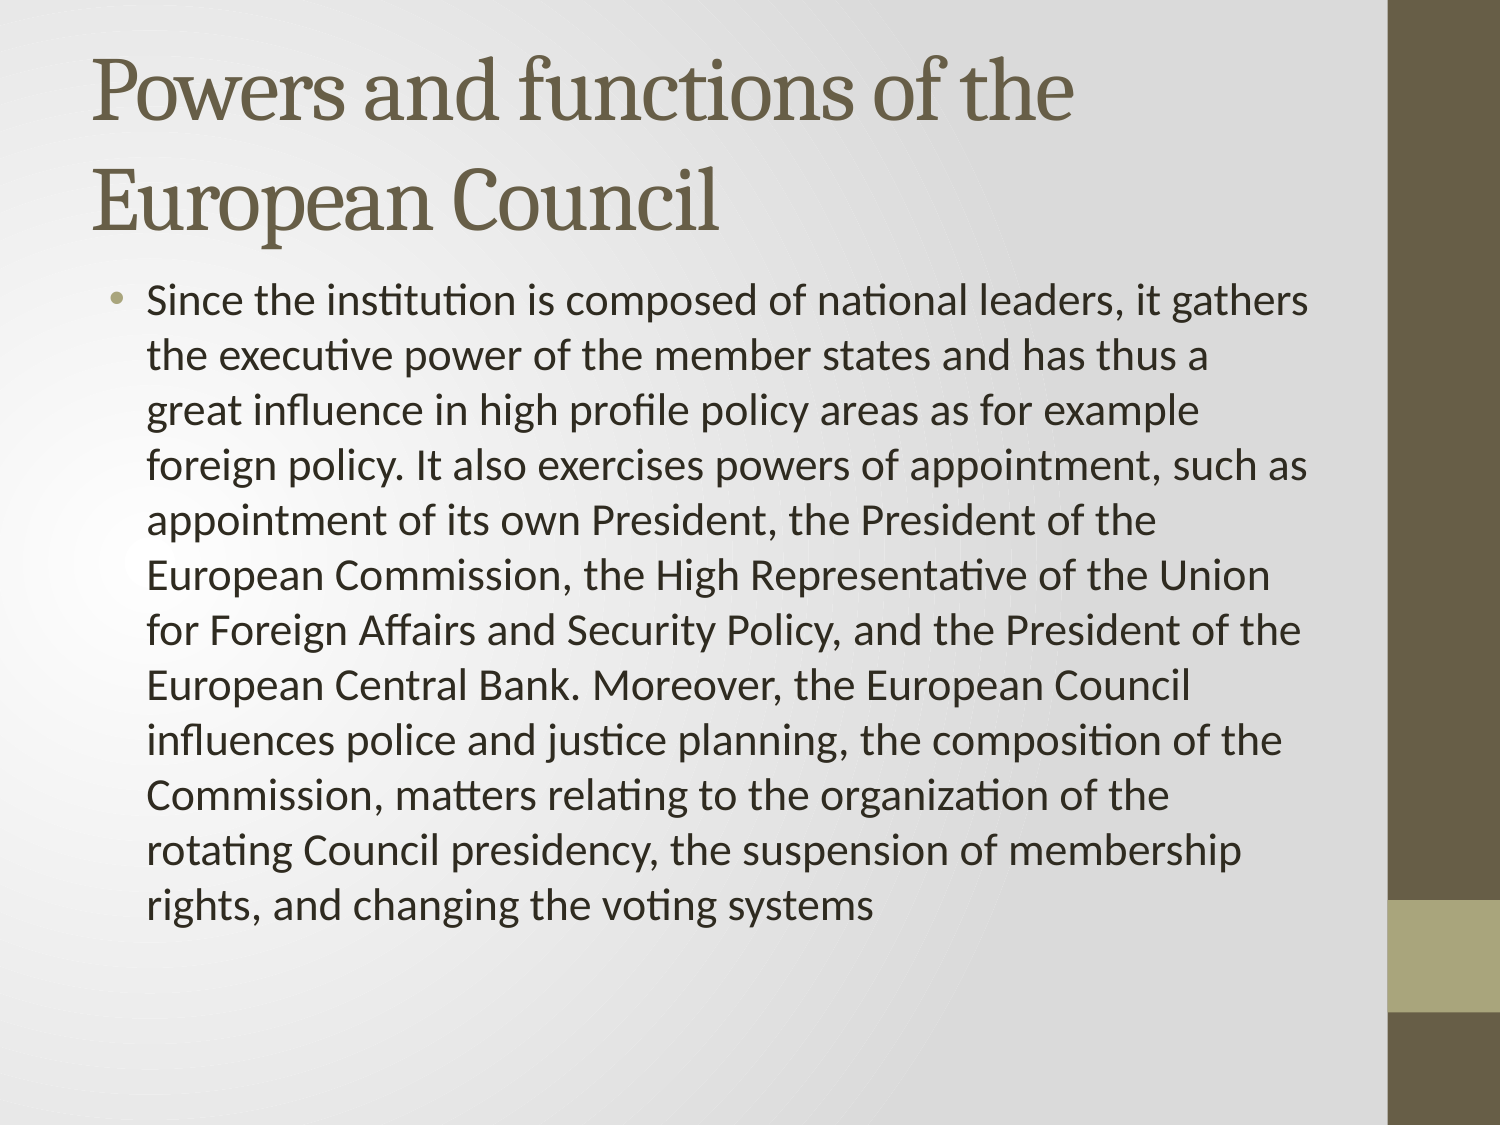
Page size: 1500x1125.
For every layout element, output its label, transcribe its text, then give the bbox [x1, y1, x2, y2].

list Since the institution is composed of national leaders, it gathers the executive power of the member states and has thus a great influence in high profile policy areas as for example foreign policy. It also exercises powers of appointment, such as appointment of its own President, the President of the European Commission, the High Representative of the Union for Foreign Affairs and Security Policy, and the President of the European Central Bank. Moreover, the European Council influences police and justice planning, the composition of the Commission, matters relating to the organization of the rotating Council presidency, the suspension of membership rights, and changing the voting systems [75, 262, 1325, 1050]
title Powers and functions of the European Council [75, 45, 1325, 233]
